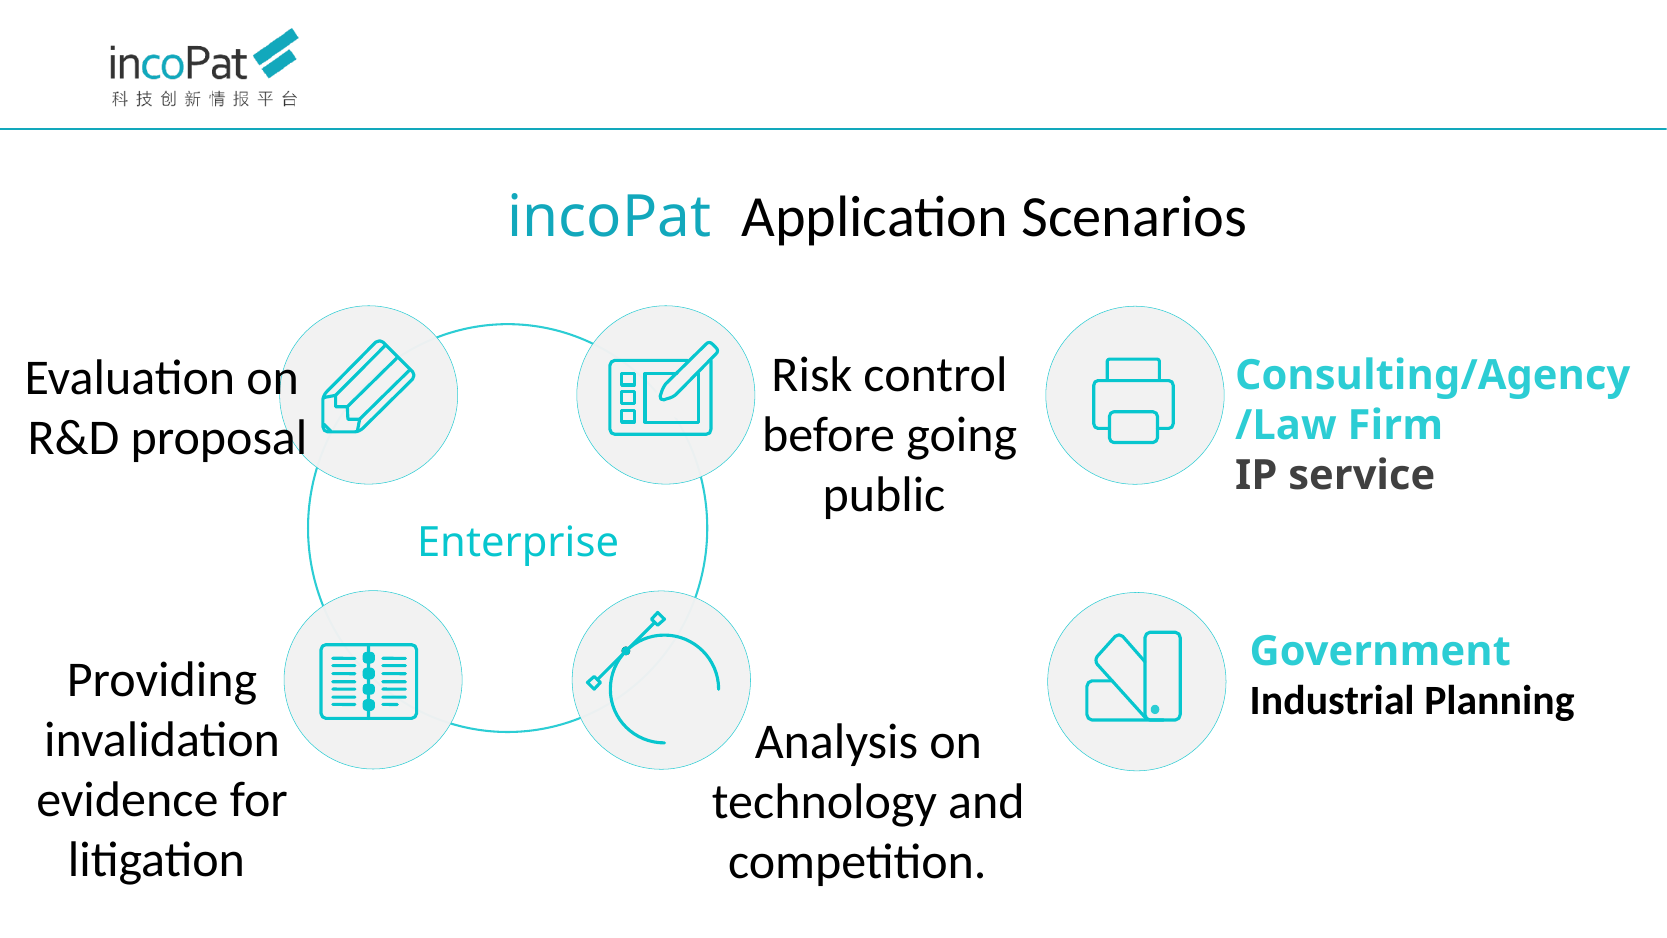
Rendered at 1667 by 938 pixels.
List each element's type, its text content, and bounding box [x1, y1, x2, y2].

text_box Enterprise [402, 506, 634, 572]
text_box Evaluation on R&D proposal [0, 336, 324, 472]
text_box [1046, 591, 1228, 772]
text_box [300, 304, 459, 486]
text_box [320, 644, 417, 719]
text_box Risk control before going public [745, 333, 1035, 529]
text_box [602, 589, 752, 701]
text_box Consulting/Agency /Law Firm IP service [1220, 340, 1646, 506]
text_box [306, 323, 709, 734]
text_box [596, 743, 683, 771]
text_box [575, 304, 745, 486]
text_box incoPat Application Scenarios [493, 170, 1263, 256]
text_box [1044, 305, 1220, 486]
text_box Government Industrial Planning [1234, 615, 1590, 731]
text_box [587, 612, 719, 743]
text_box [293, 589, 464, 771]
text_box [1086, 632, 1181, 720]
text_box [322, 340, 415, 432]
text_box Analysis on technology and competition. [683, 701, 1054, 896]
picture [65, 8, 344, 128]
text_box Providing invalidation evidence for litigation [0, 638, 328, 894]
text_box [571, 628, 587, 732]
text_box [609, 341, 719, 435]
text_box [1093, 359, 1174, 443]
